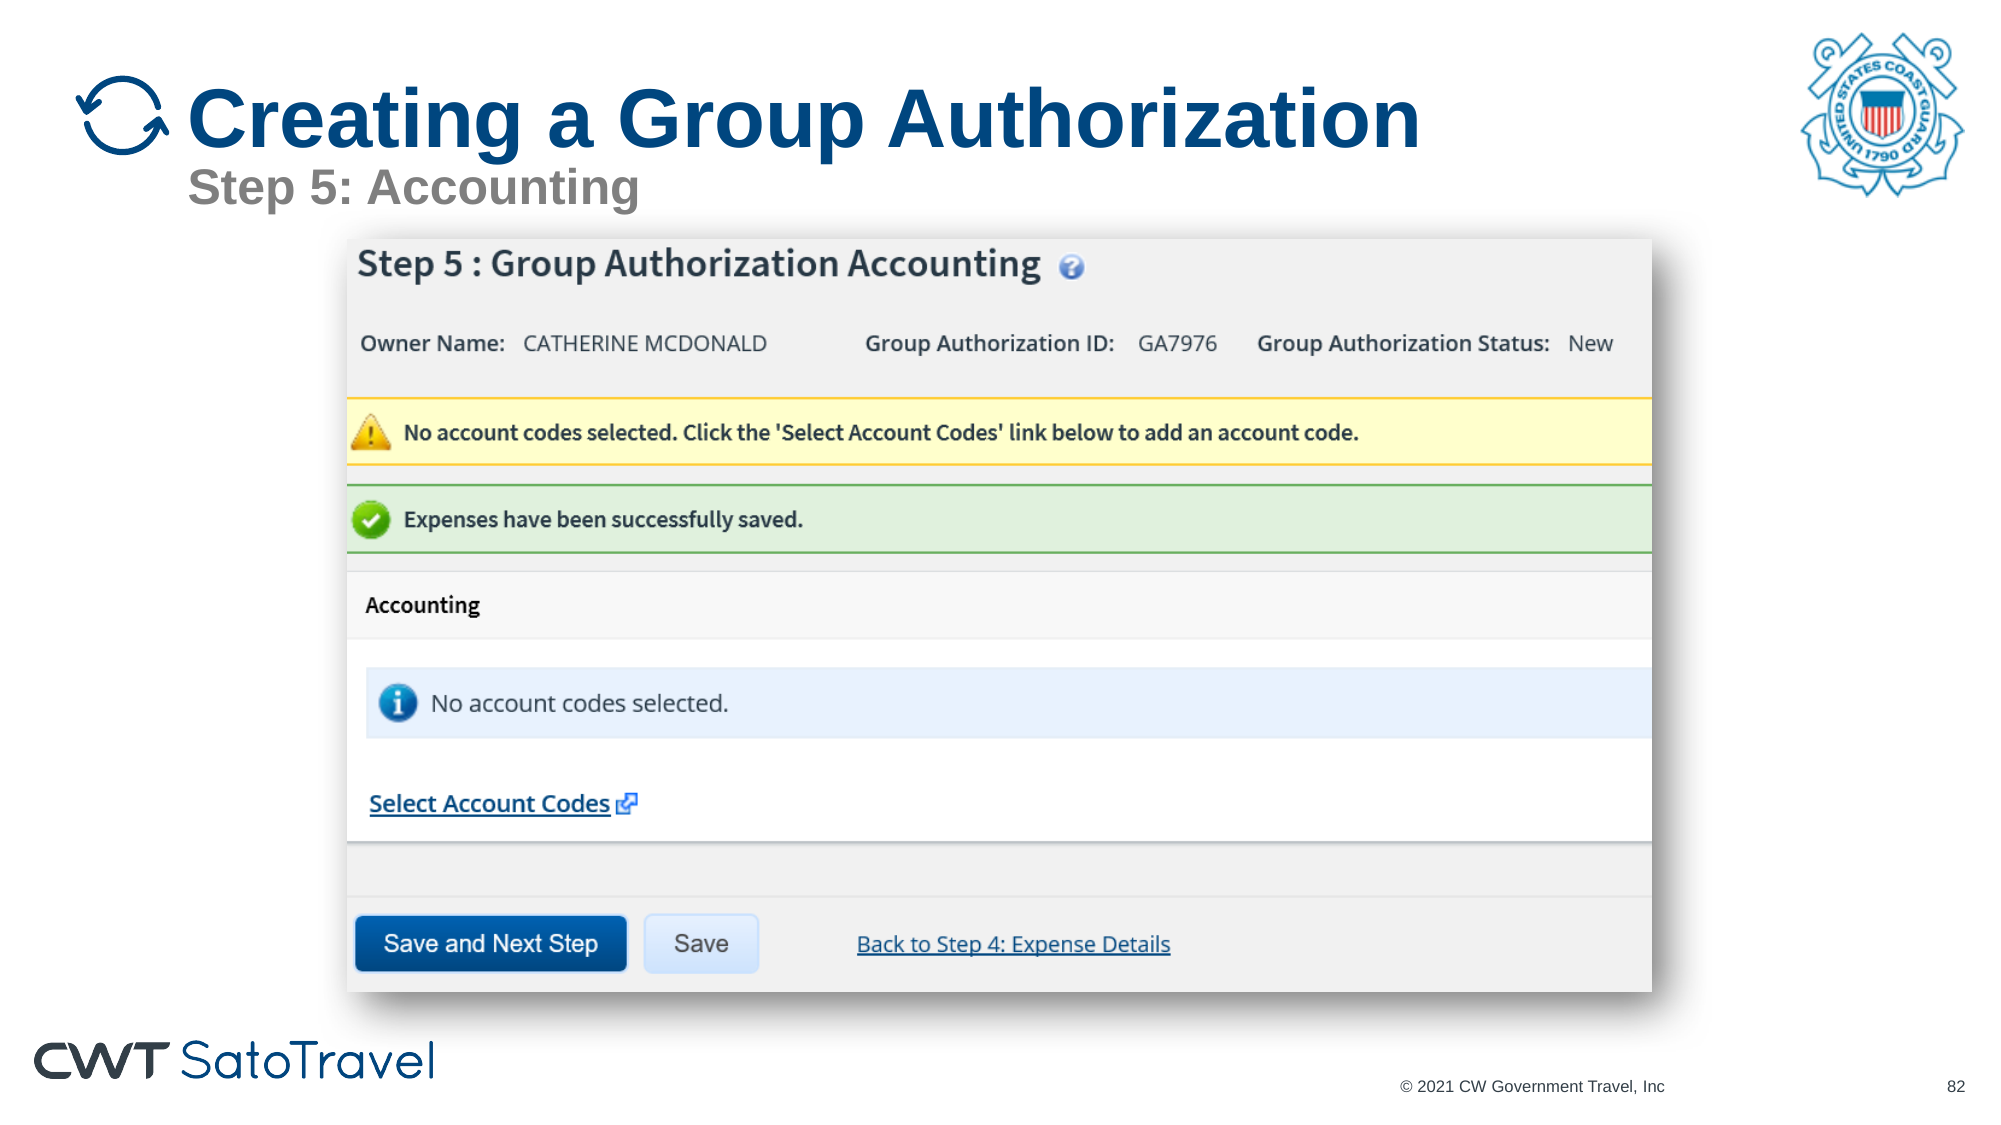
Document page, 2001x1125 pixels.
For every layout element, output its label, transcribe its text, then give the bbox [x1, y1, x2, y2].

slide_number 81 [1931, 1075, 1966, 1098]
picture [34, 1040, 433, 1079]
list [347, 239, 1652, 992]
title Creating a Group Authorization Step 5: Accounting [187, 79, 1918, 218]
footer © 2021 CW Government Travel, Inc [1257, 1075, 1918, 1098]
picture [1800, 32, 1965, 198]
